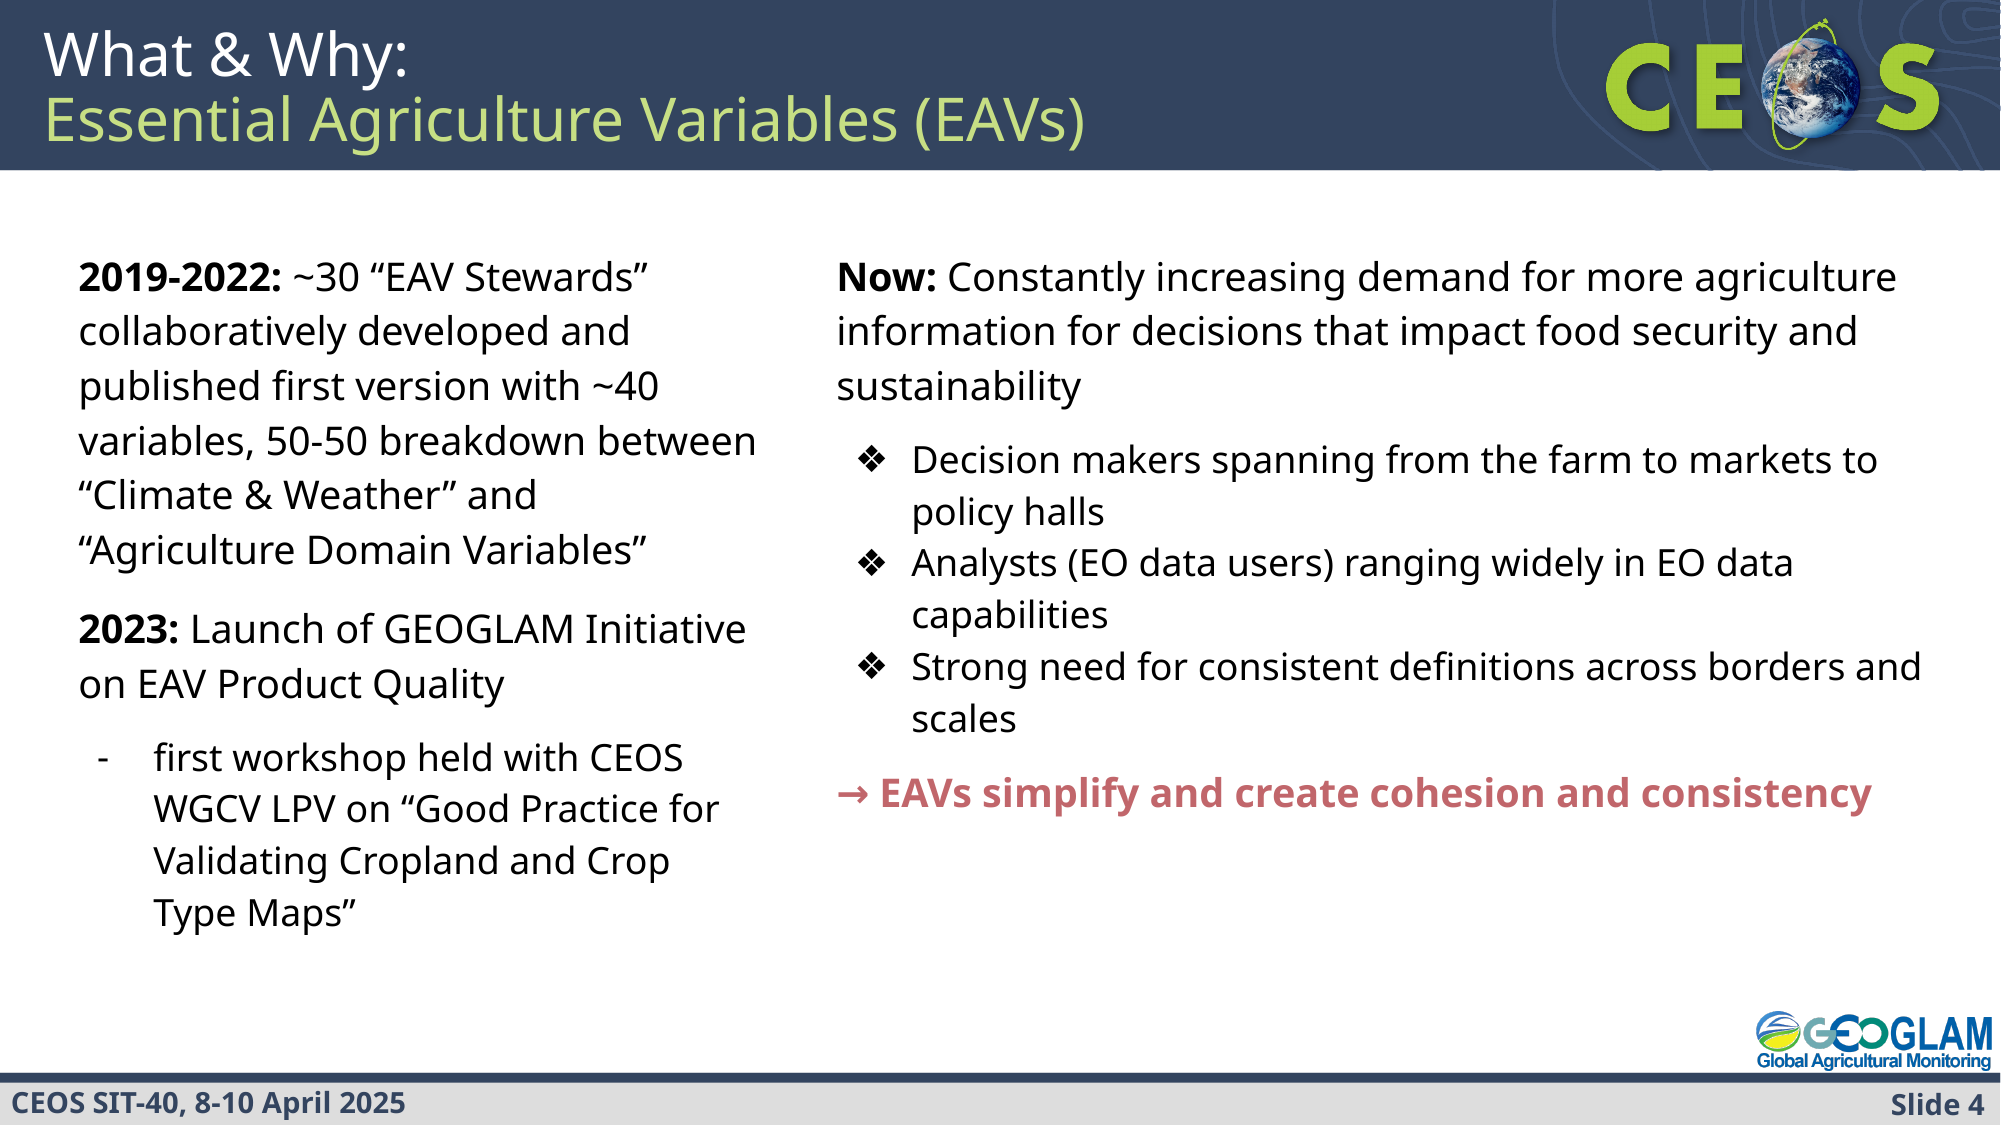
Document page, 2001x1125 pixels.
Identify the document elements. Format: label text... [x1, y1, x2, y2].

title What & Why: Essential Agriculture Variables (EAVs) [28, 16, 1617, 145]
picture [1753, 1011, 1996, 1073]
picture [1606, 18, 1939, 150]
list Now: Constantly increasing demand for more agriculture information for decisions that impact food security and sustainability Decision makers spanning from the farm to markets to policy halls Analysts (EO data users) ranging widely in EO data capabilities Strong need for consistent definitions across borders and scales → EAVs simplify and create cohesion and consistency [821, 237, 1950, 1021]
list 2019-2022: ~30 “EAV Stewards” collaboratively developed and published first version with ~40 variables, 50-50 breakdown between “Climate & Weather” and “Agriculture Domain Variables” 2023: Launch of GEOGLAM Initiative on EAV Product Quality first workshop held with CEOS WGCV LPV on “Good Practice for Validating Cropland and Crop Type Maps” [63, 237, 778, 1021]
